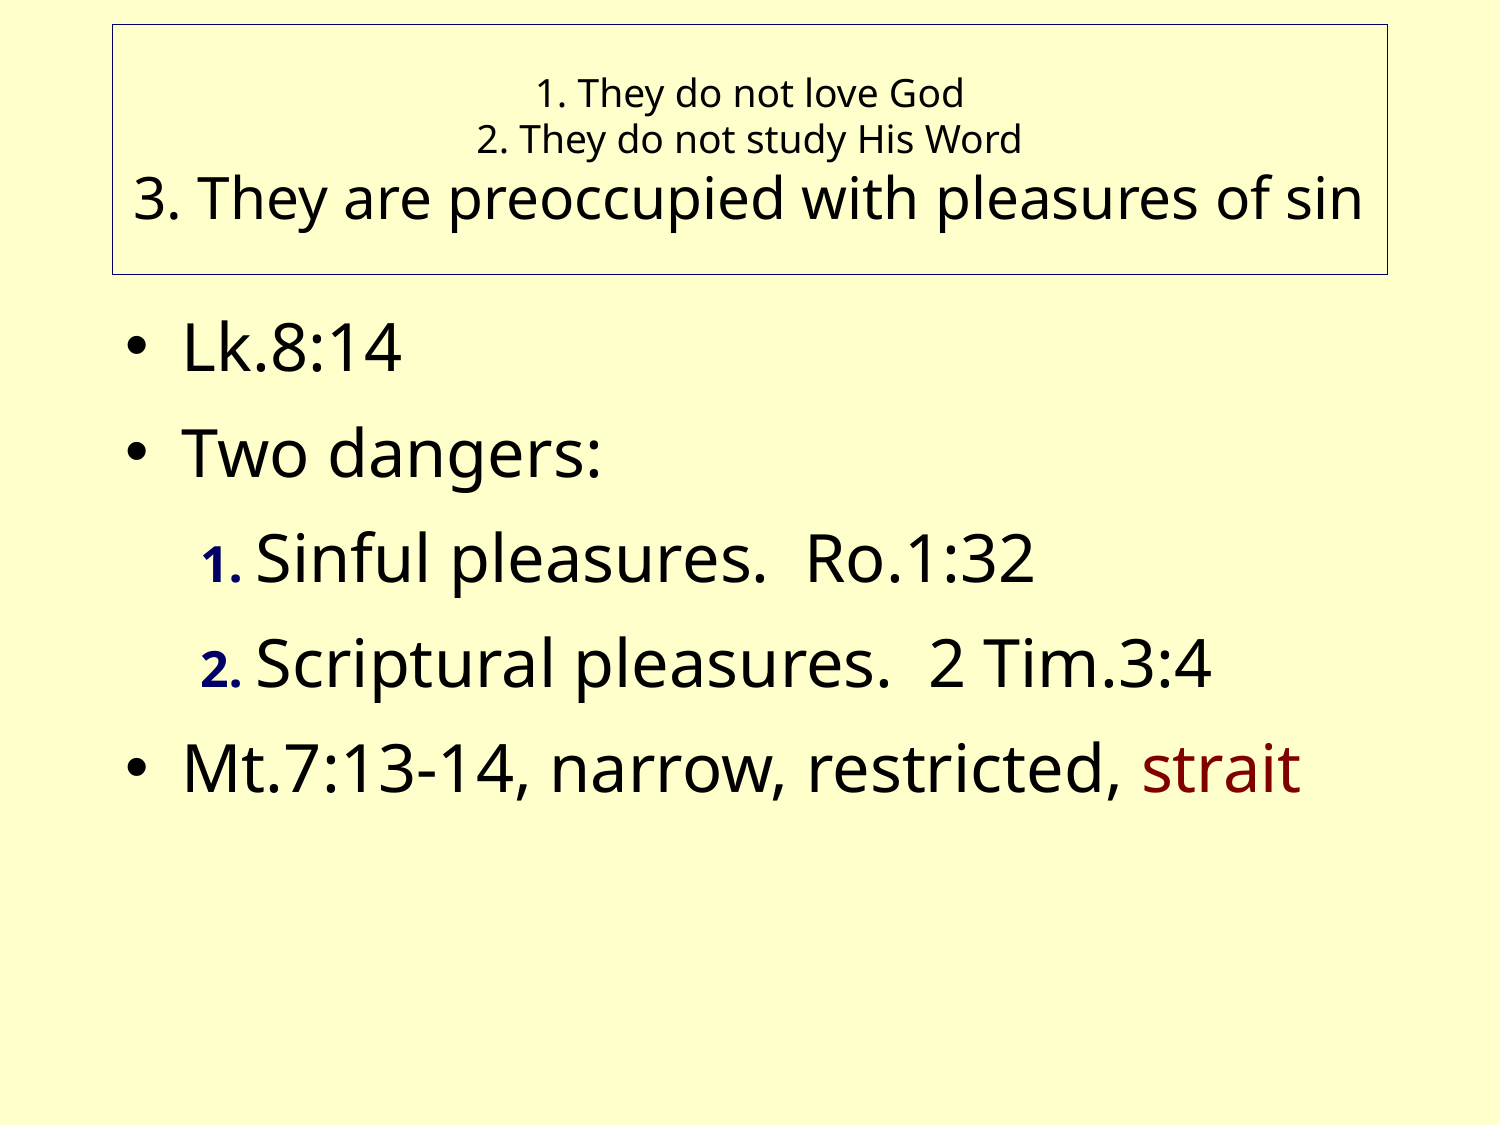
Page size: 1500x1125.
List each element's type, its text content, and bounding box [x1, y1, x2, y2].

list Lk.8:14 Two dangers: 1. Sinful pleasures. Ro.1:32 2. Scriptural pleasures. 2 Tim.3:4 Mt.7:13-14, narrow, restricted, strait [110, 297, 1386, 1060]
title 1. They do not love God 2. They do not study His Word 3. They are preoccupied with pleasures of sin [112, 24, 1388, 275]
